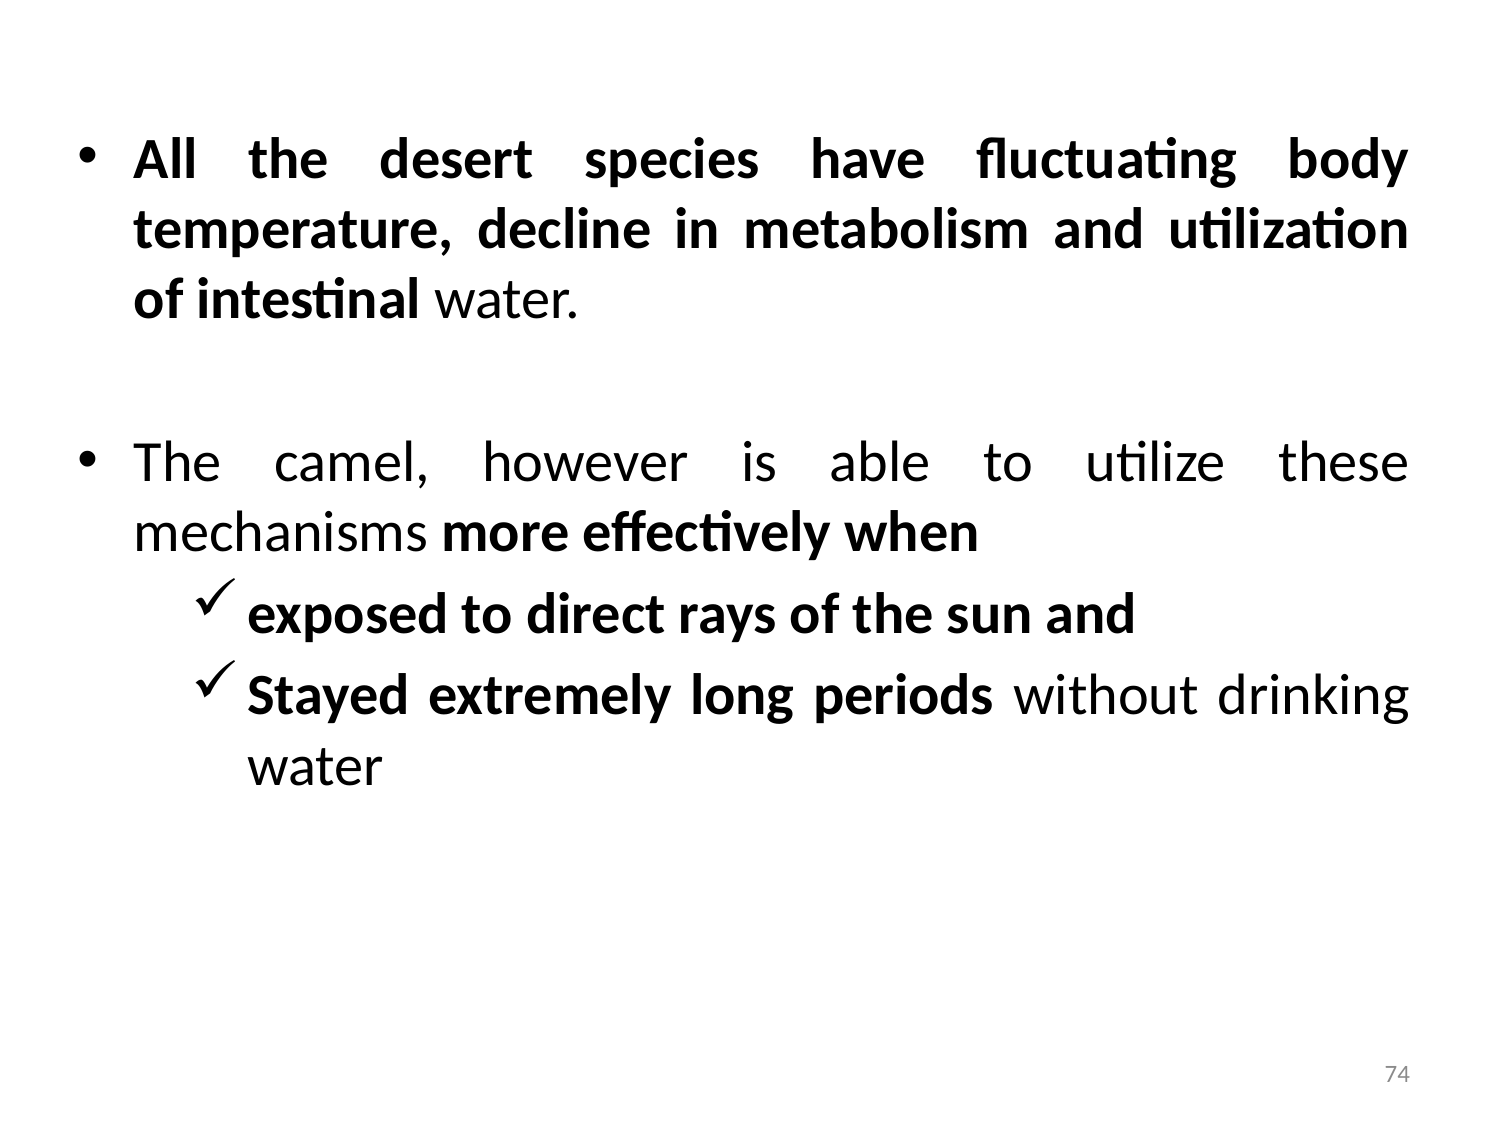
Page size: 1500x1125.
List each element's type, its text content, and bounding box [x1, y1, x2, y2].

list All the desert species have fluctuating body temperature, decline in metabolism and utilization of intestinal water. The camel, however is able to utilize these mechanisms more effectively when exposed to direct rays of the sun and Stayed extremely long periods without drinking water [62, 112, 1425, 988]
slide_number 74 [1074, 1042, 1425, 1103]
